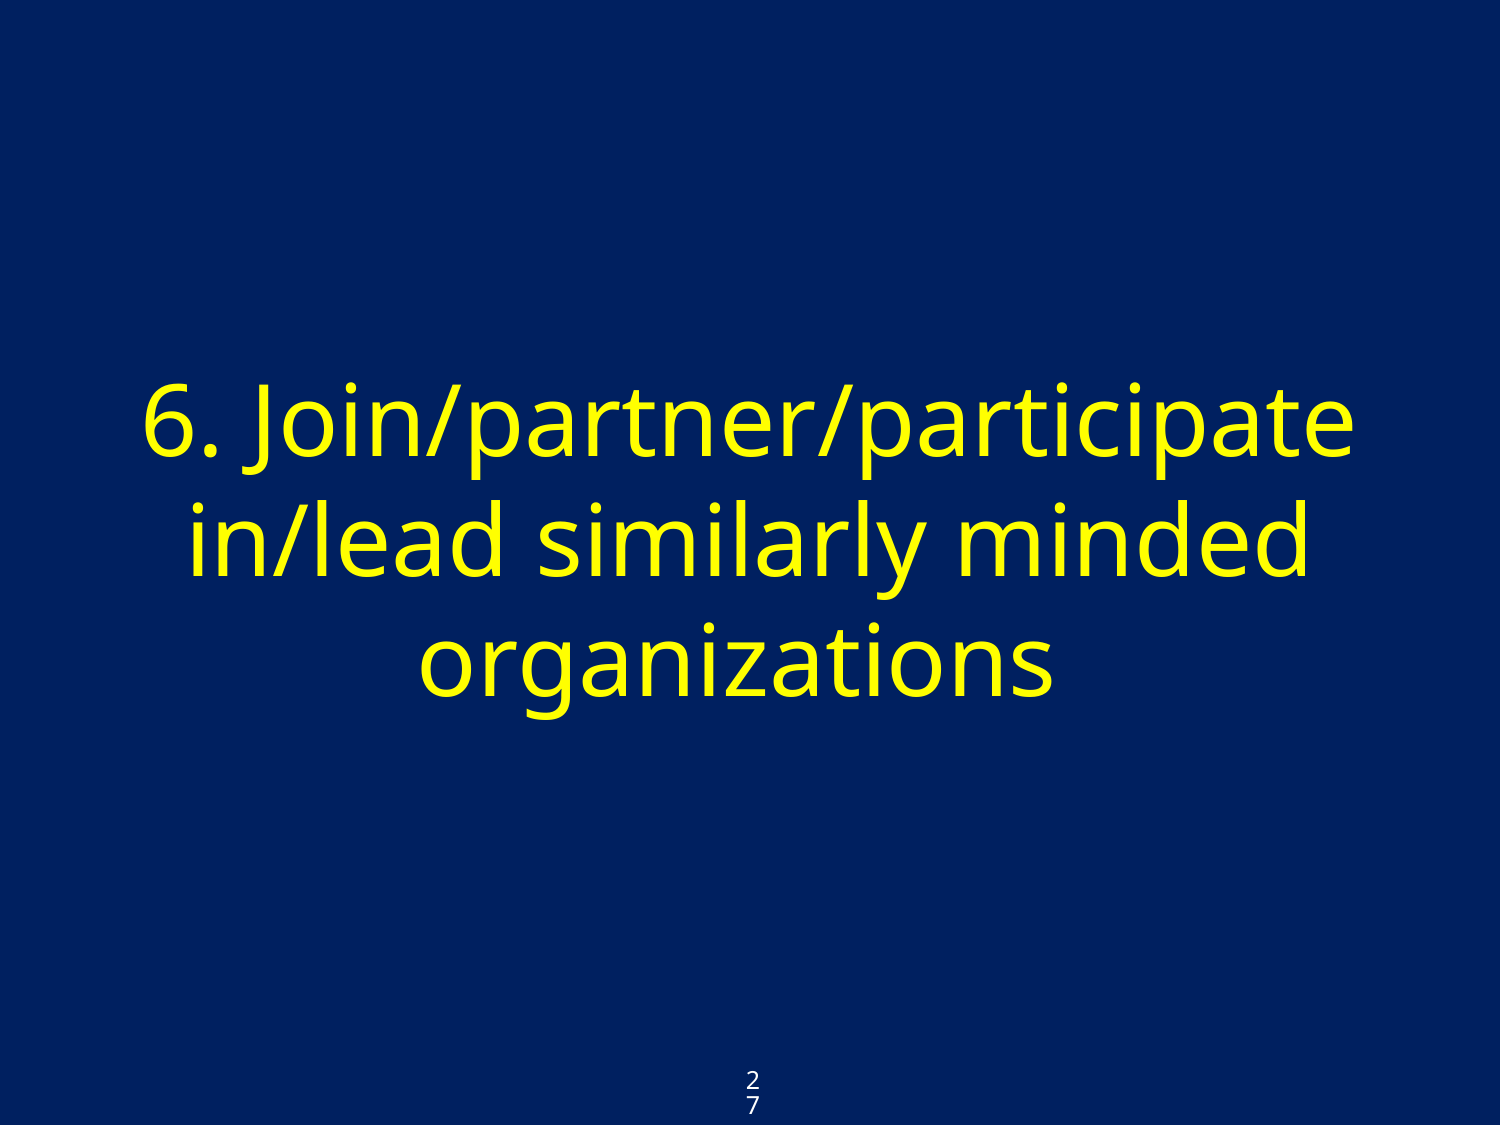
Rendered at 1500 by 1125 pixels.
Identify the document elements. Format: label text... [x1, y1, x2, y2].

title 6. Join/partner/participate in/lead similarly minded organizations [112, 349, 1388, 591]
slide_number 27 [730, 1060, 769, 1103]
